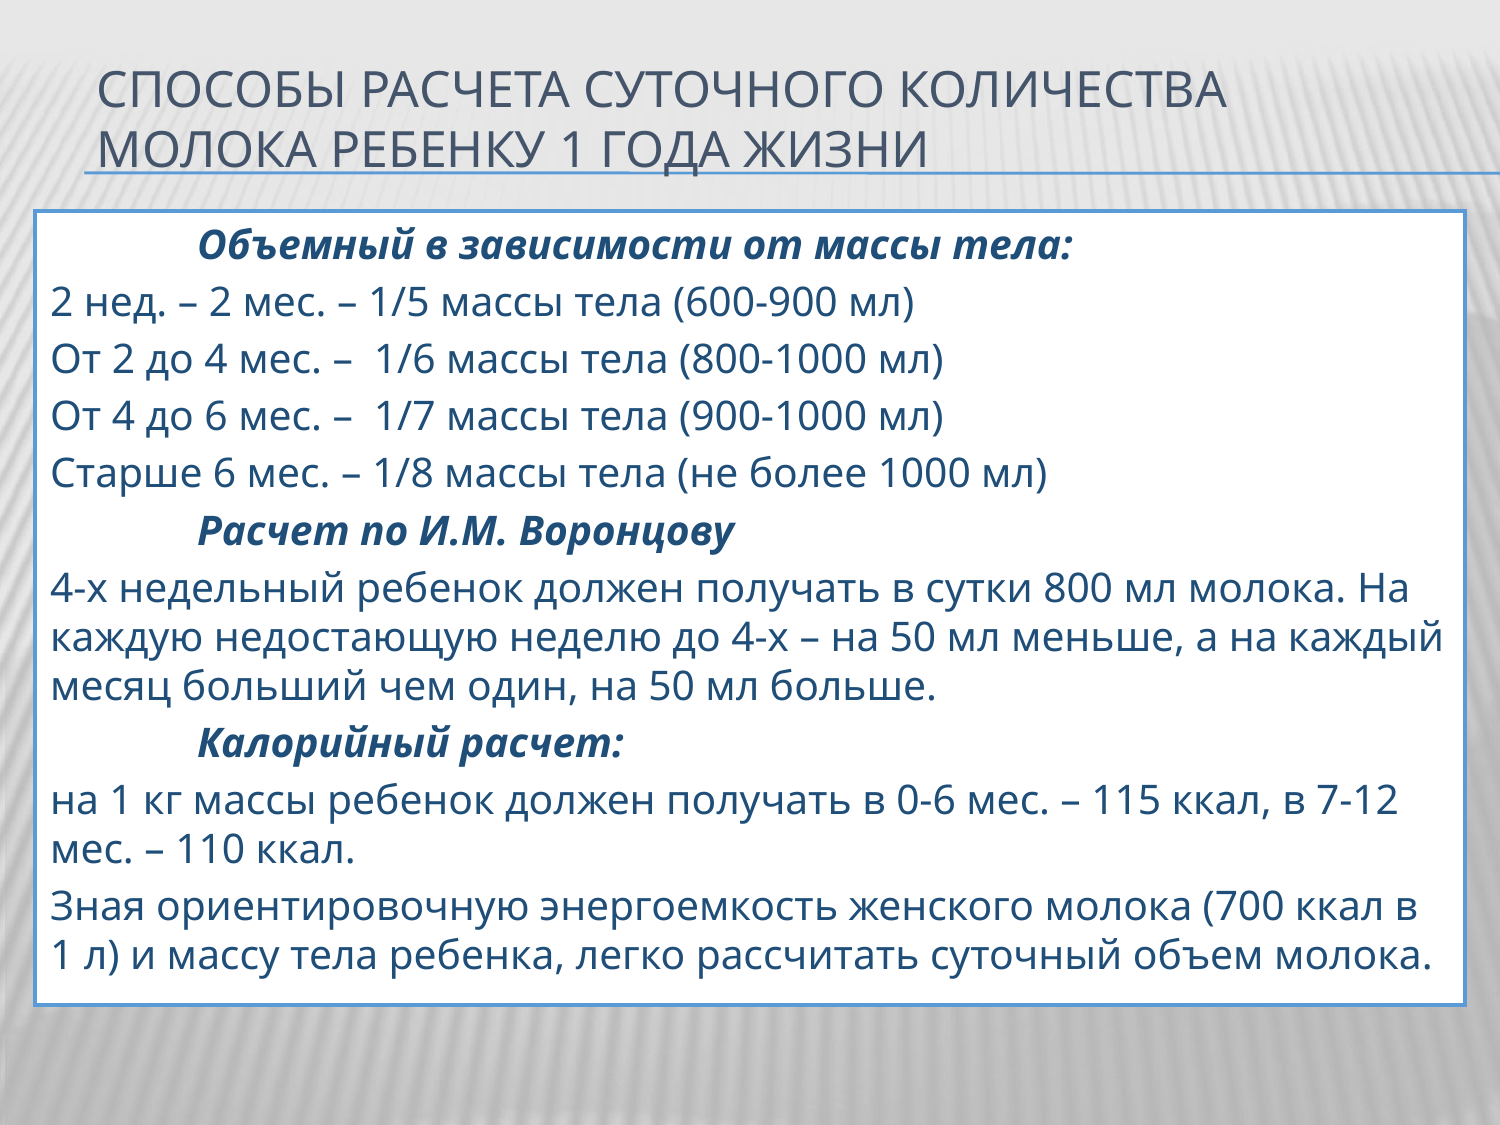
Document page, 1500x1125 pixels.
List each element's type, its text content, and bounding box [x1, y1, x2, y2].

list Объемный в зависимости от массы тела: 2 нед. – 2 мес. – 1/5 массы тела (600-900 мл) От 2 до 4 мес. – 1/6 массы тела (800-1000 мл) От 4 до 6 мес. – 1/7 массы тела (900-1000 мл) Старше 6 мес. – 1/8 массы тела (не более 1000 мл) Расчет по И.М. Воронцову 4-х недельный ребенок должен получать в сутки 800 мл молока. На каждую недостающую неделю до 4-х – на 50 мл меньше, а на каждый месяц больший чем один, на 50 мл больше. Калорийный расчет: на 1 кг массы ребенок должен получать в 0-6 мес. – 115 ккал, в 7-12 мес. – 110 ккал. Зная ориентировочную энергоемкость женского молока (700 ккал в 1 л) и массу тела ребенка, легко рассчитать суточный объем молока. [33, 209, 1467, 1007]
title Способы расчета суточного количества молока ребенку 1 года жизни [82, 23, 1432, 209]
